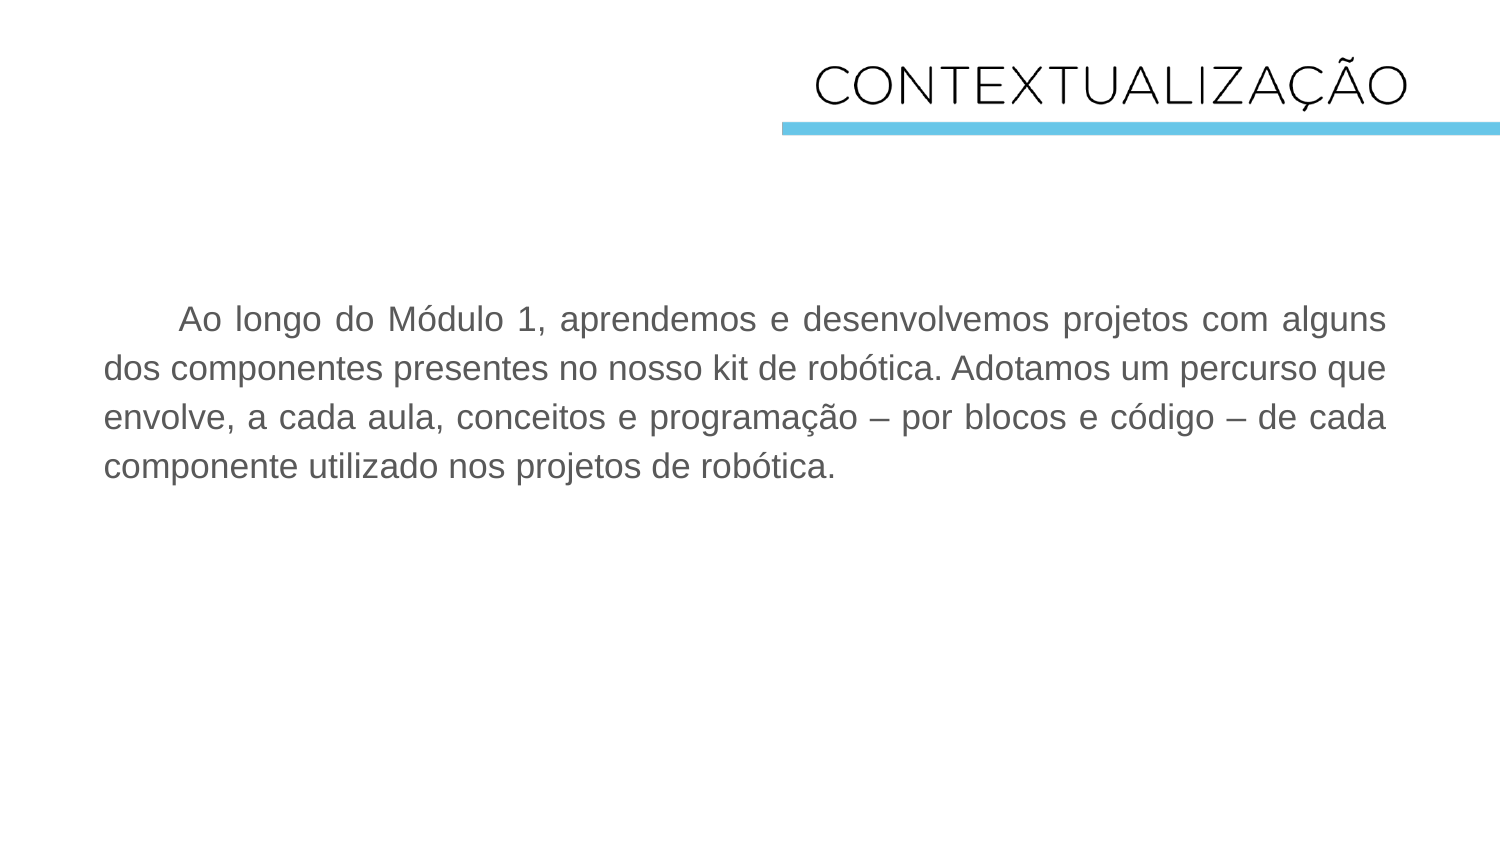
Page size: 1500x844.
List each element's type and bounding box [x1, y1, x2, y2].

picture [74, 0, 1500, 794]
